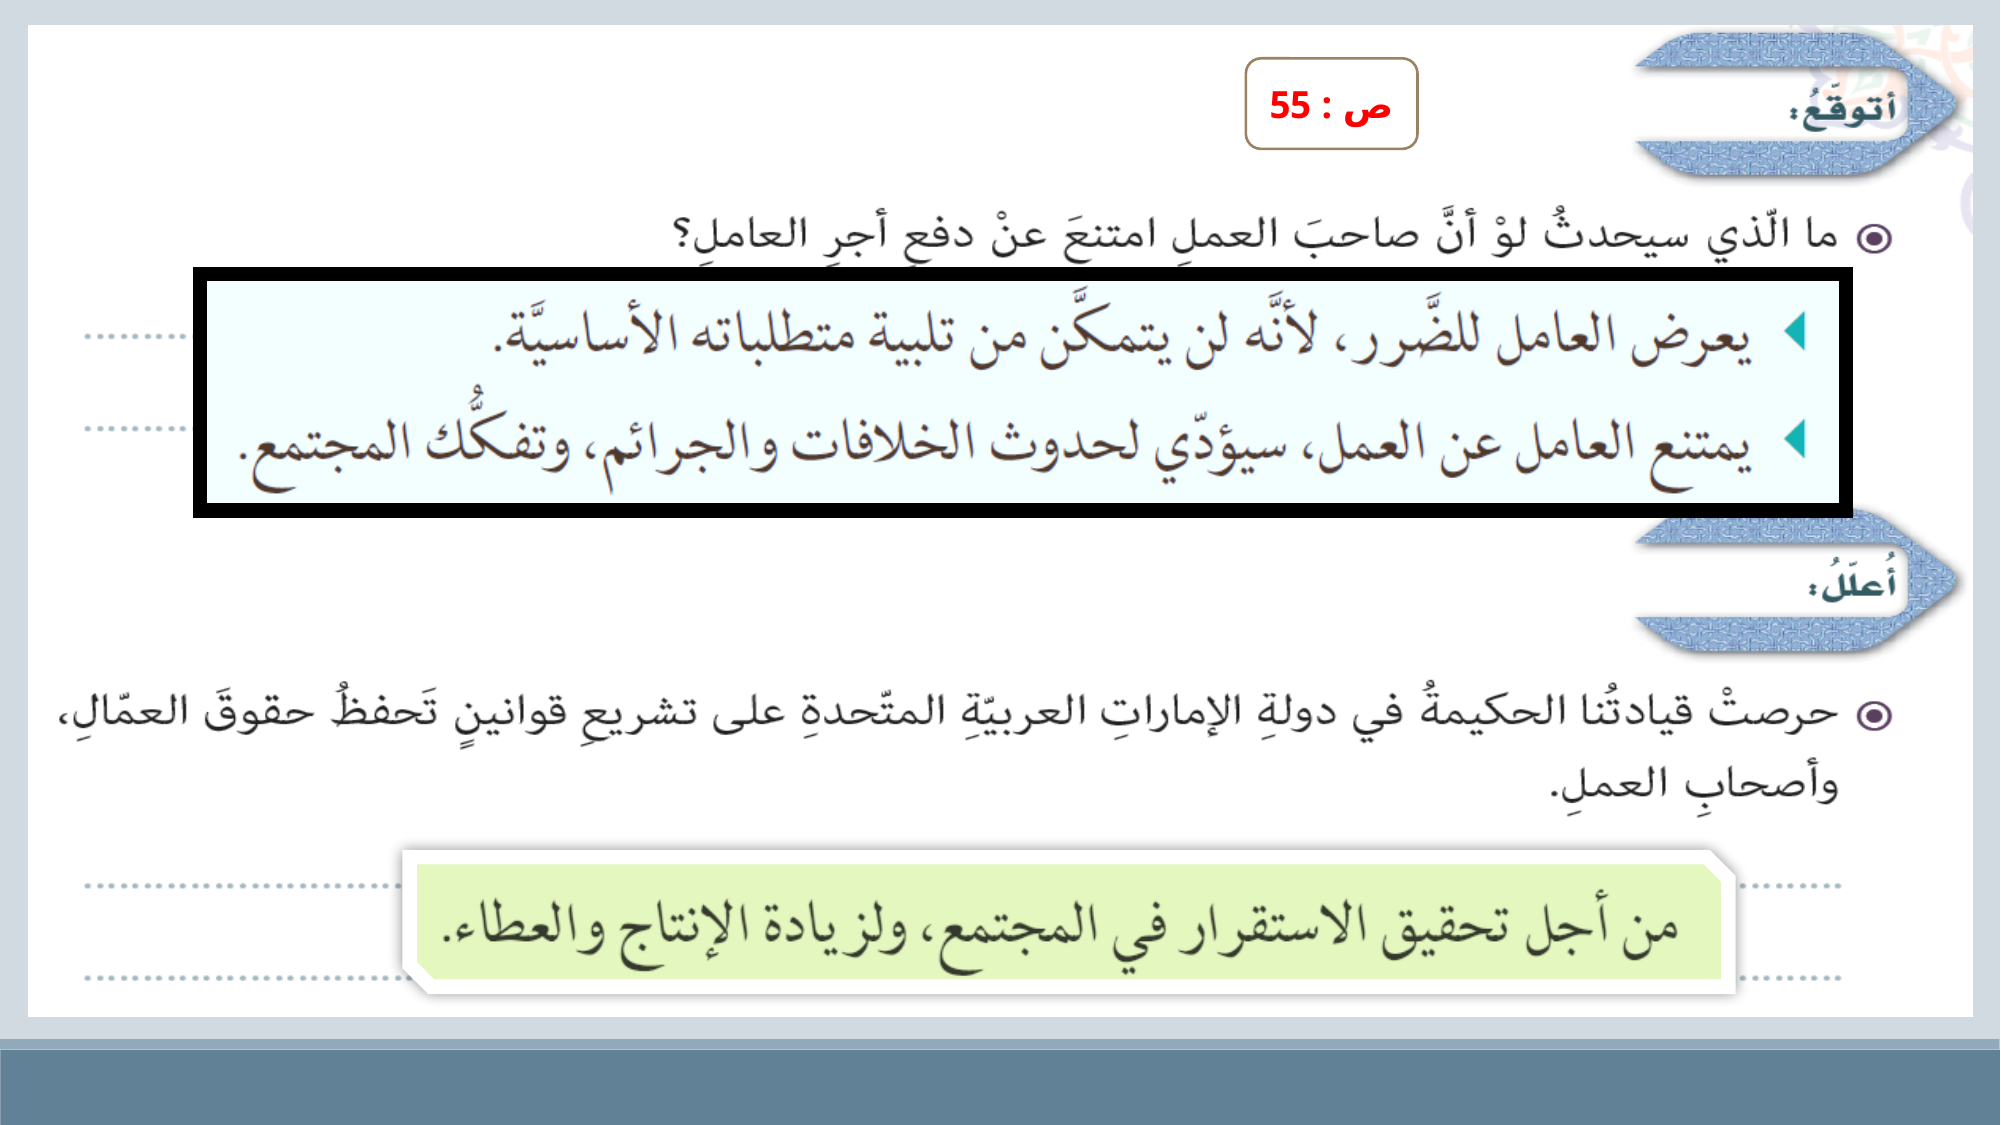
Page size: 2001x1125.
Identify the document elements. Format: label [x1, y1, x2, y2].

picture [27, 25, 1974, 1017]
